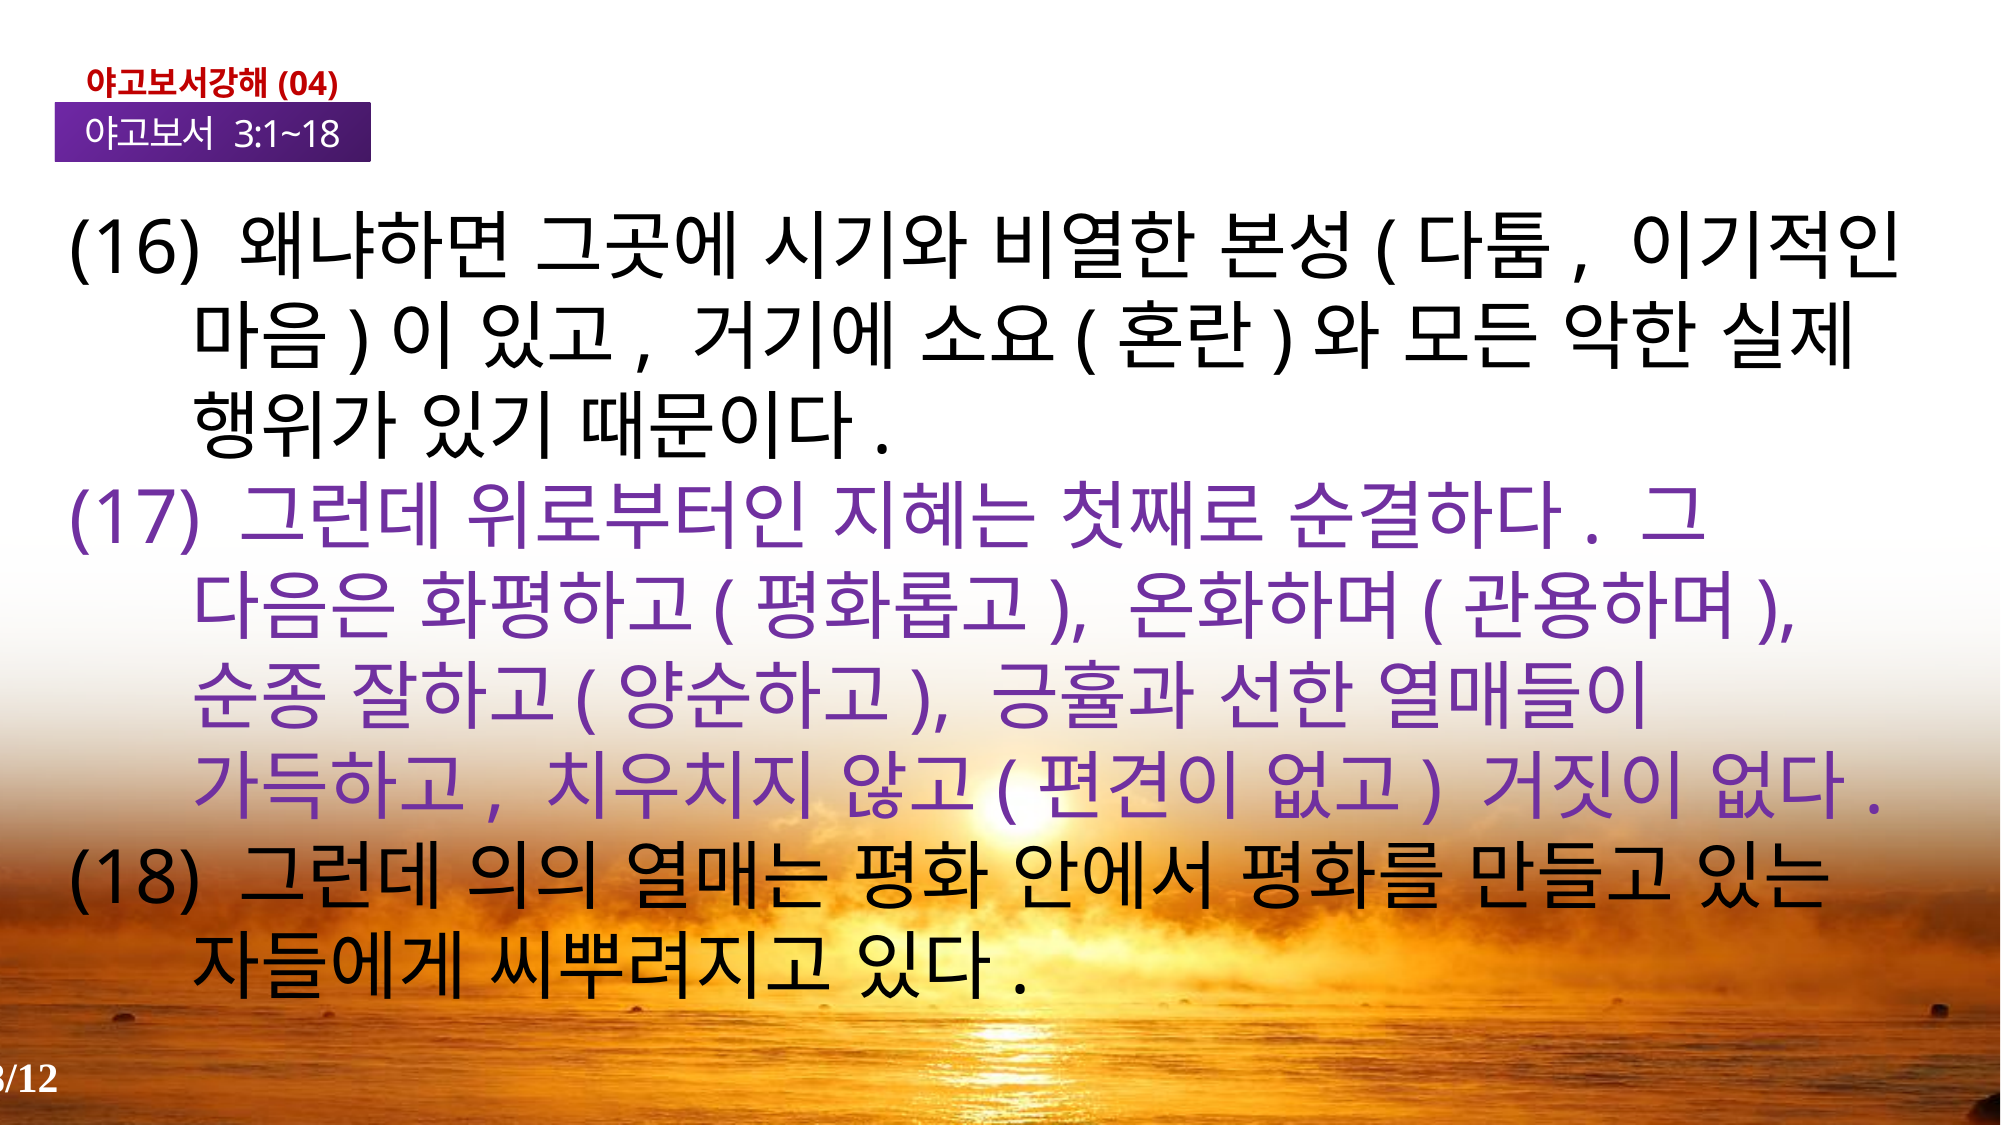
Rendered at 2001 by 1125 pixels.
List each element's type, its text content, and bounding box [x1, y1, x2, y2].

text_box (16) 왜냐하면 그곳에 시기와 비열한 본성(다툼, 이기적인 마음)이 있고, 거기에 소요(혼란)와 모든 악한 실제 행위가 있기 때문이다. (17) 그런데 위로부터인 지혜는 첫째로 순결하다. 그 다음은 화평하고(평화롭고), 온화하며(관용하며), 순종 잘하고(양순하고), 긍휼과 선한 열매들이 가득하고, 치우치지 않고(편견이 없고) 거짓이 없다. (18) 그런데 의의 열매는 평화 안에서 평화를 만들고 있는 자들에게 씨뿌려지고 있다. [55, 191, 1940, 1017]
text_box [54, 50, 371, 163]
picture [0, 0, 2001, 1125]
